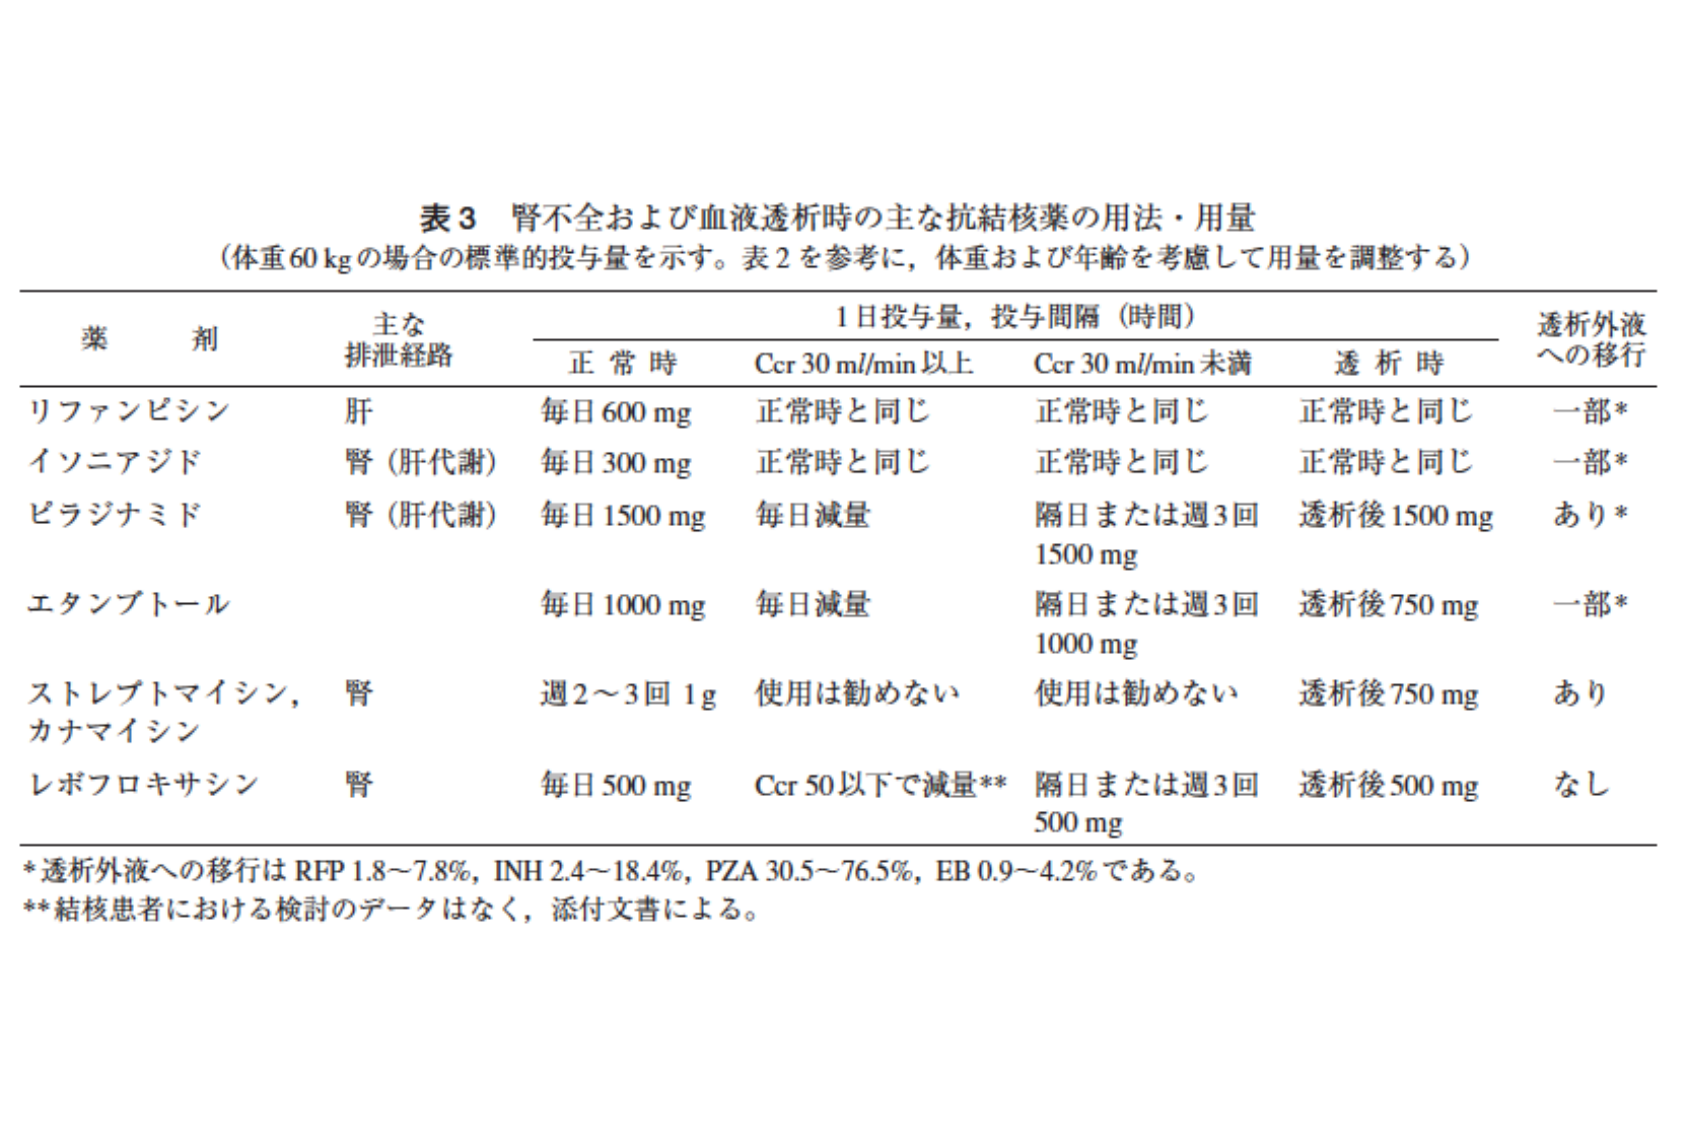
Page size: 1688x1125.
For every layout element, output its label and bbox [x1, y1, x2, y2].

picture [0, 182, 1688, 939]
